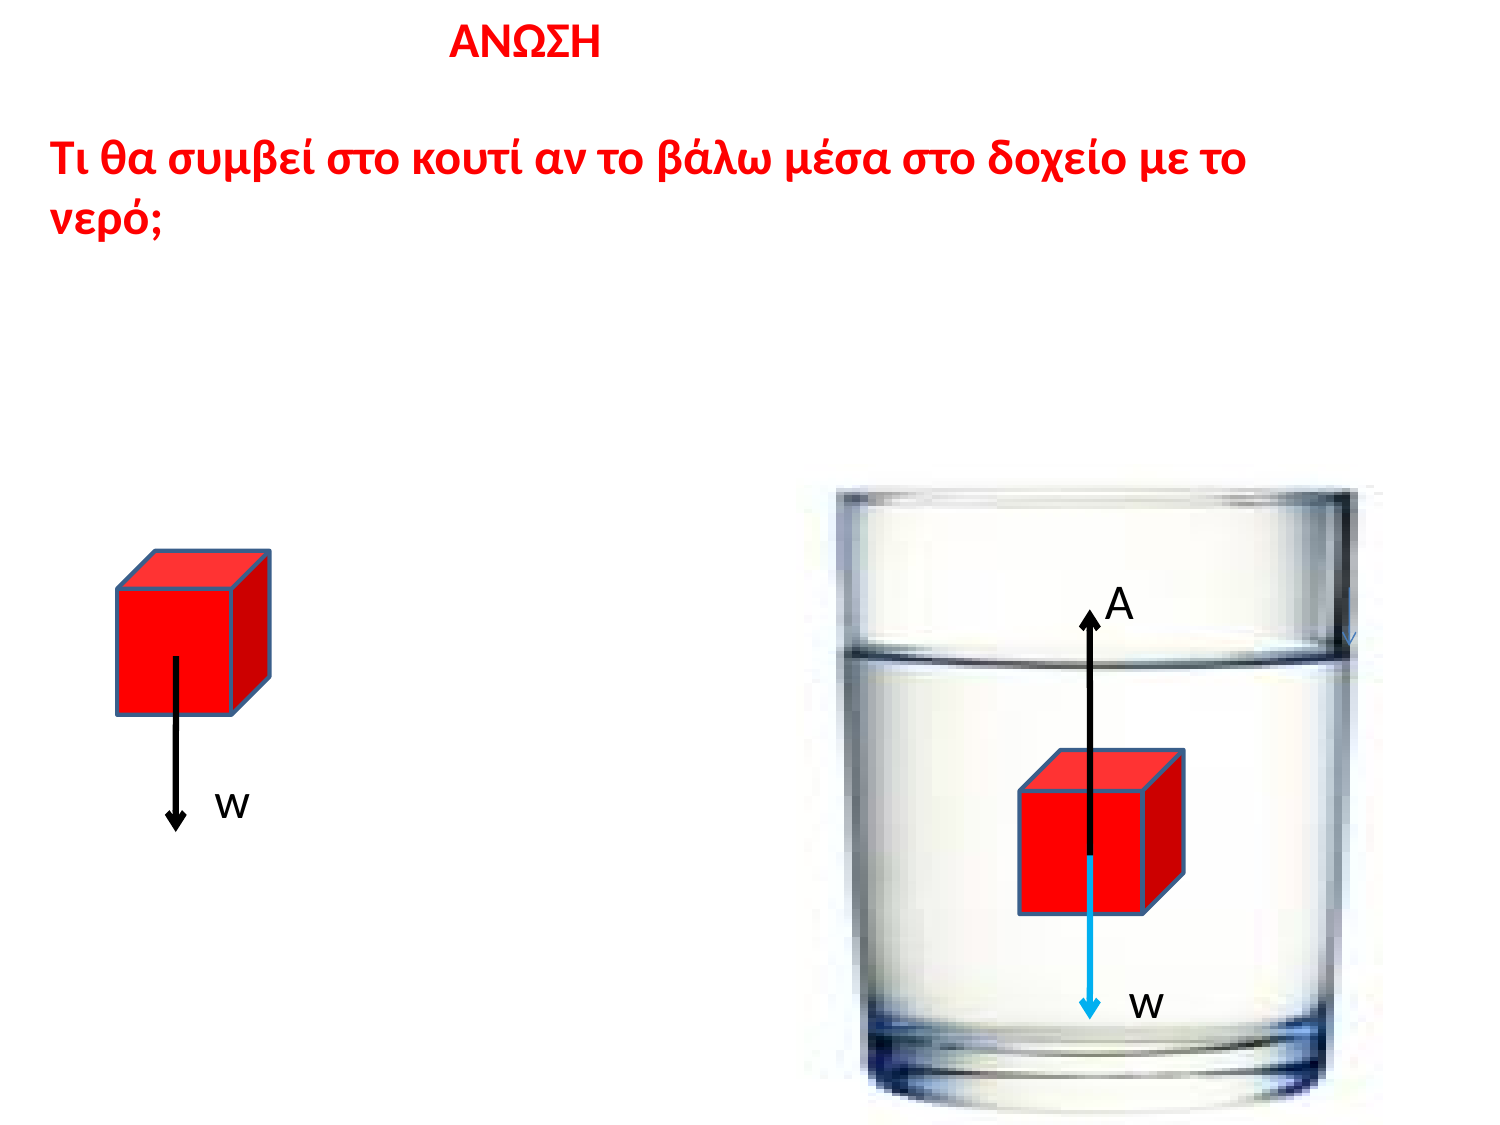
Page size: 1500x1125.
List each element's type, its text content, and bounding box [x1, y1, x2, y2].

text_box Τι θα συμβεί στο κουτί αν το βάλω μέσα στο δοχείο με το νερό; [35, 117, 1371, 252]
text_box w [199, 761, 266, 837]
picture [796, 464, 1383, 1125]
text_box [115, 548, 272, 717]
text_box ΑΝΩΣΗ [434, 0, 617, 75]
